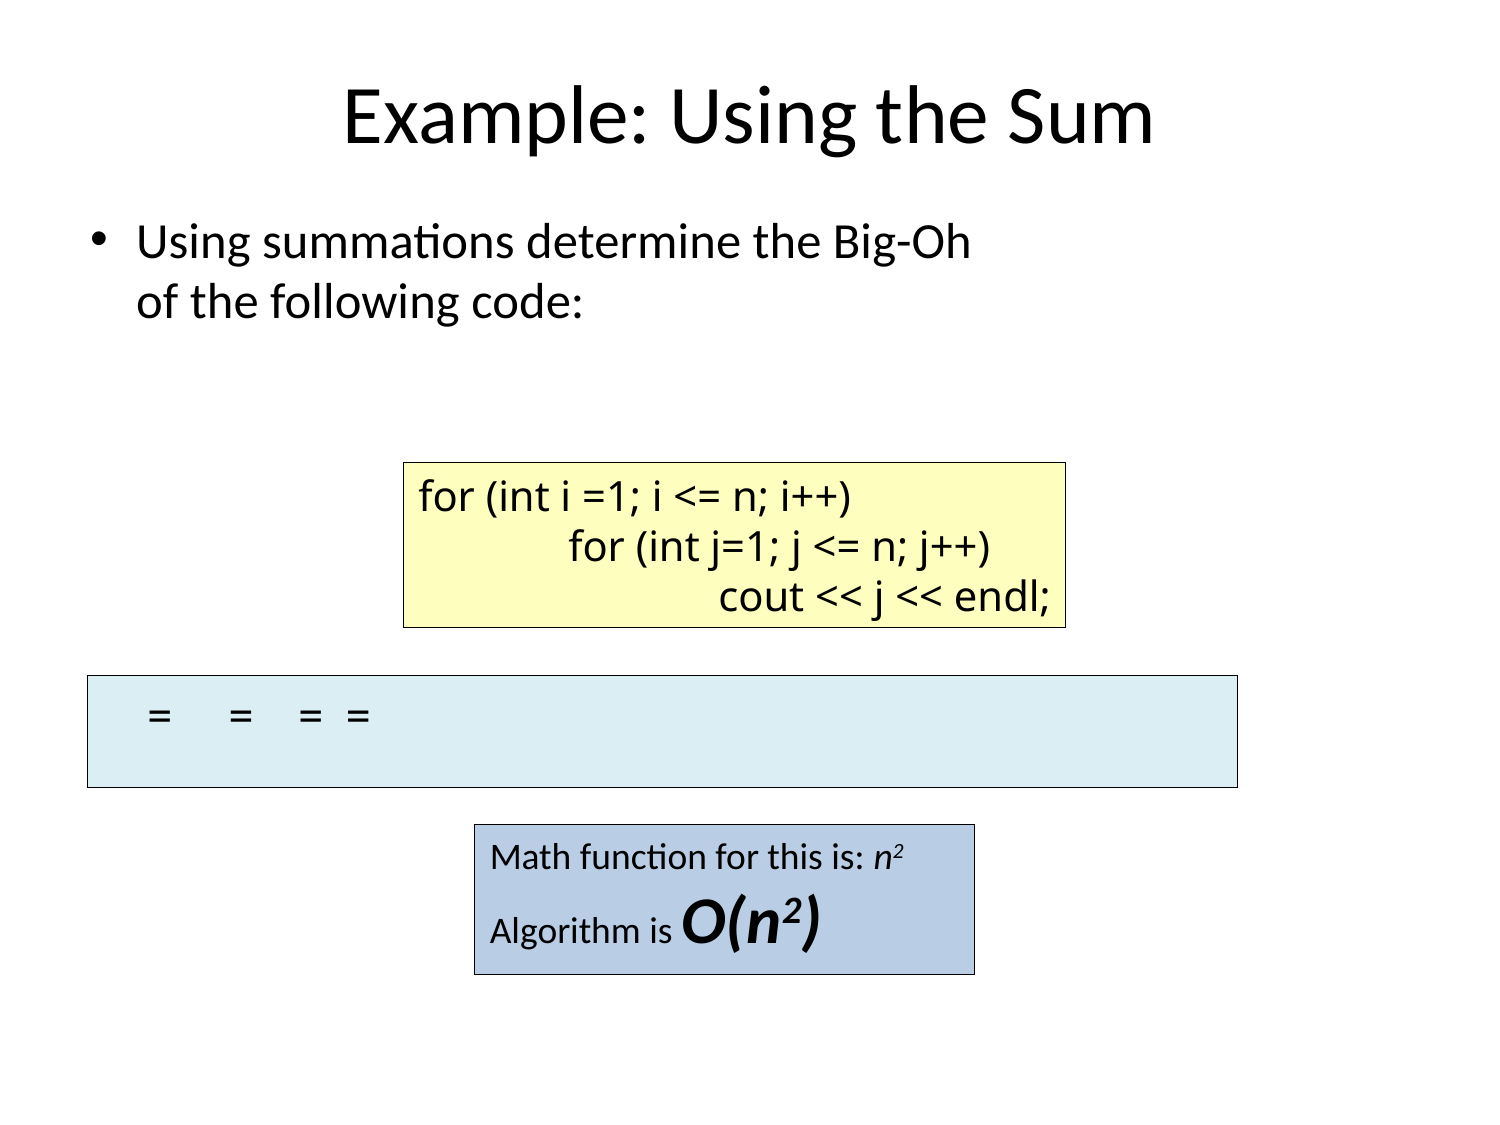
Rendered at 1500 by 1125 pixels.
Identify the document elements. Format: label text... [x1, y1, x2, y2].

list Using summations determine the Big-Oh of the following code: [75, 200, 1425, 338]
text_box Math function for this is: n2 Algorithm is O(n2) [474, 824, 975, 975]
title Example: Using the Sum [75, 45, 1425, 175]
text_box for (int i =1; i <= n; i++) for (int j=1; j <= n; j++) cout << j << endl; [403, 462, 1066, 628]
